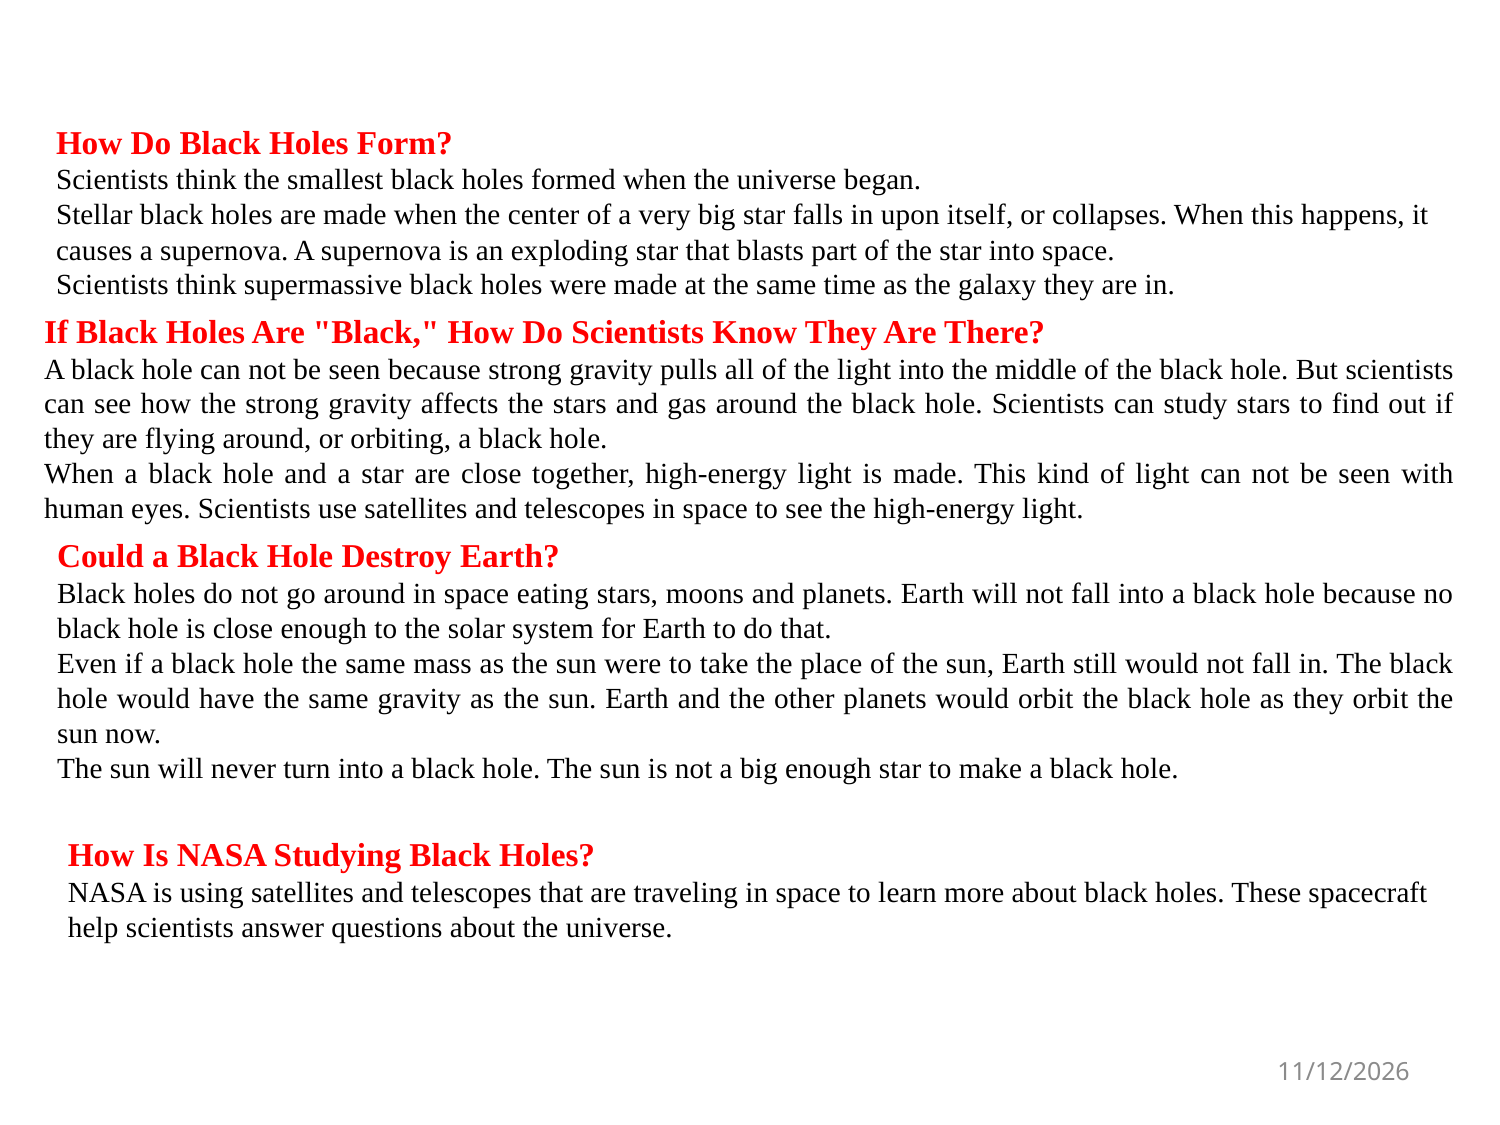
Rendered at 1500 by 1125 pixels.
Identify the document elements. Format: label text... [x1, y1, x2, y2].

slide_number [1074, 1042, 1425, 1103]
text_box How Is NASA Studying Black Holes? NASA is using satellites and telescopes that are traveling in space to learn more about black holes. These spacecraft help scientists answer questions about the universe. [53, 826, 1471, 951]
text_box Could a Black Hole Destroy Earth? Black holes do not go around in space eating stars, moons and planets. Earth will not fall into a black hole because no black hole is close enough to the solar system for Earth to do that. Even if a black hole the same mass as the sun were to take the place of the sun, Earth still would not fall in. The black hole would have the same gravity as the sun. Earth and the other planets would orbit the black hole as they orbit the sun now. The sun will never turn into a black hole. The sun is not a big enough star to make a black hole. [42, 527, 1471, 792]
text_box How Do Black Holes Form? Scientists think the smallest black holes formed when the universe began. Stellar black holes are made when the center of a very big star falls in upon itself, or collapses. When this happens, it causes a supernova. A supernova is an exploding star that blasts part of the star into space. Scientists think supermassive black holes were made at the same time as the galaxy they are in. [41, 113, 1471, 302]
text_box If Black Holes Are "Black," How Do Scientists Know They Are There? A black hole can not be seen because strong gravity pulls all of the light into the middle of the black hole. But scientists can see how the strong gravity affects the stars and gas around the black hole. Scientists can study stars to find out if they are flying around, or orbiting, a black hole. When a black hole and a star are close together, high-energy light is made. This kind of light can not be seen with human eyes. Scientists use satellites and telescopes in space to see the high-energy light. [29, 302, 1471, 533]
